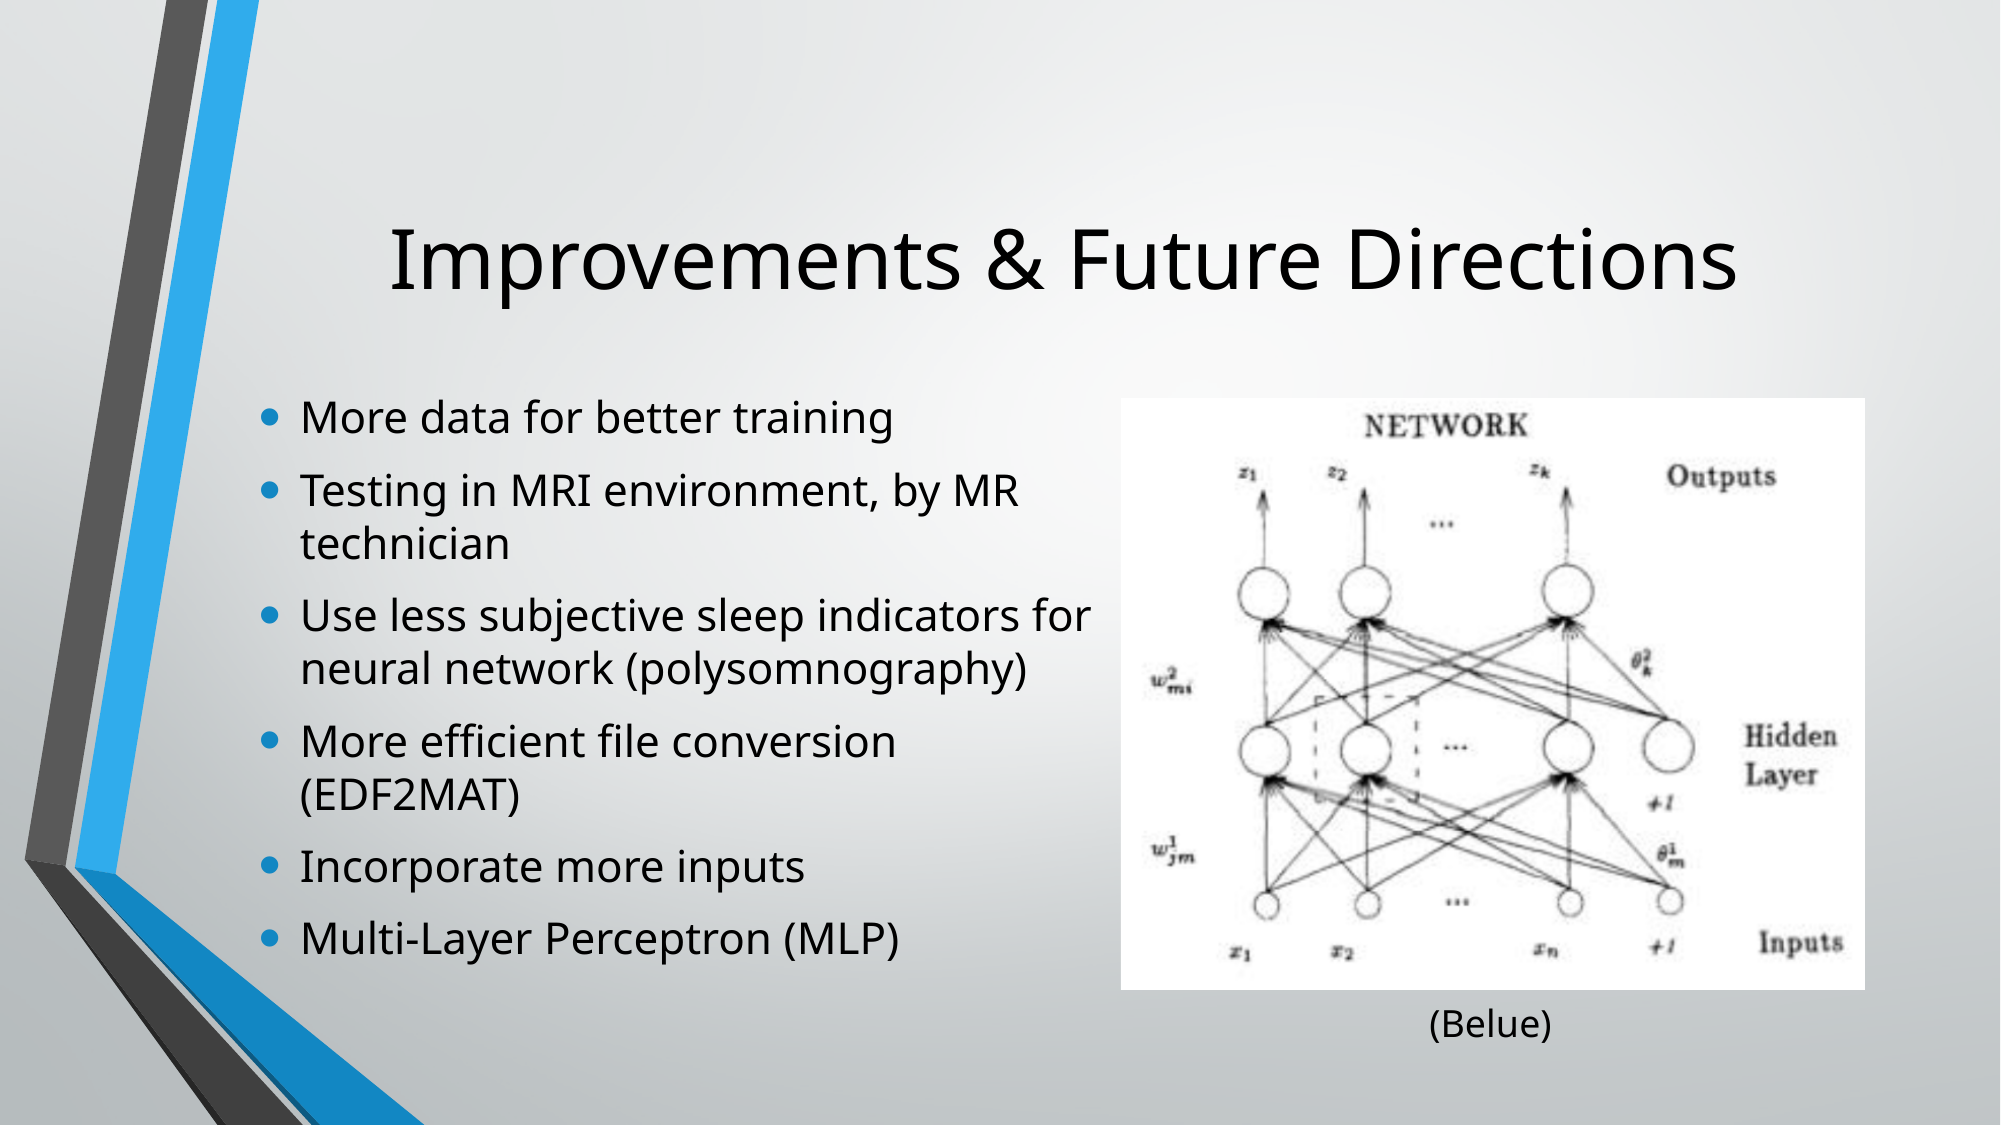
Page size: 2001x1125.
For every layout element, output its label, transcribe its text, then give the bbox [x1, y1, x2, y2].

list More data for better training Testing in MRI environment, by MR technician Use less subjective sleep indicators for neural network (polysomnography) More efficient file conversion (EDF2MAT) Incorporate more inputs Multi-Layer Perceptron (MLP) [243, 364, 1121, 990]
text_box (Belue) [1414, 992, 1571, 1053]
title Improvements & Future Directions [243, 112, 1887, 400]
picture [1120, 397, 1866, 990]
